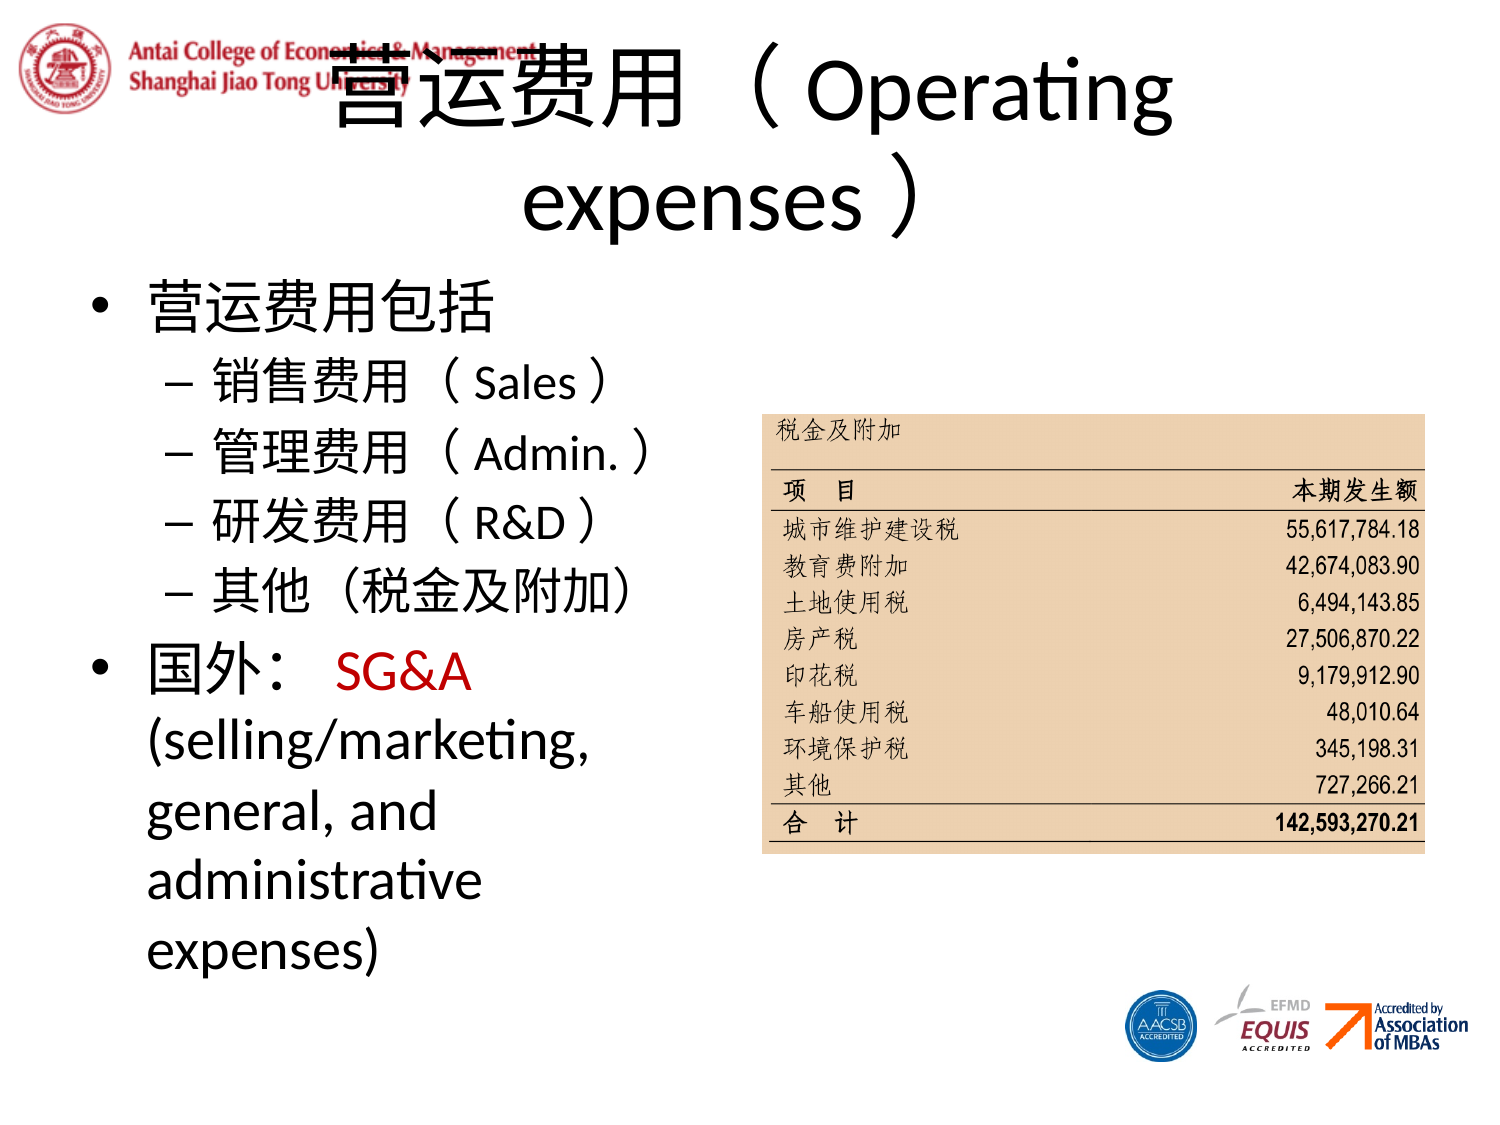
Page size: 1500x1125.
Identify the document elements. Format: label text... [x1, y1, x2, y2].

picture [2, 19, 548, 119]
picture [1125, 990, 1197, 1062]
picture [1214, 984, 1310, 1051]
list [762, 413, 1426, 854]
list 营运费用包括 销售费用（Sales） 管理费用（Admin.） 研发费用（R&D） 其他（税金及附加） 国外：SG&A (selling/marketing, general, and administrative expenses) [75, 262, 738, 1005]
title 营运费用（Operating expenses） [75, 45, 1425, 233]
picture [1325, 1002, 1468, 1050]
